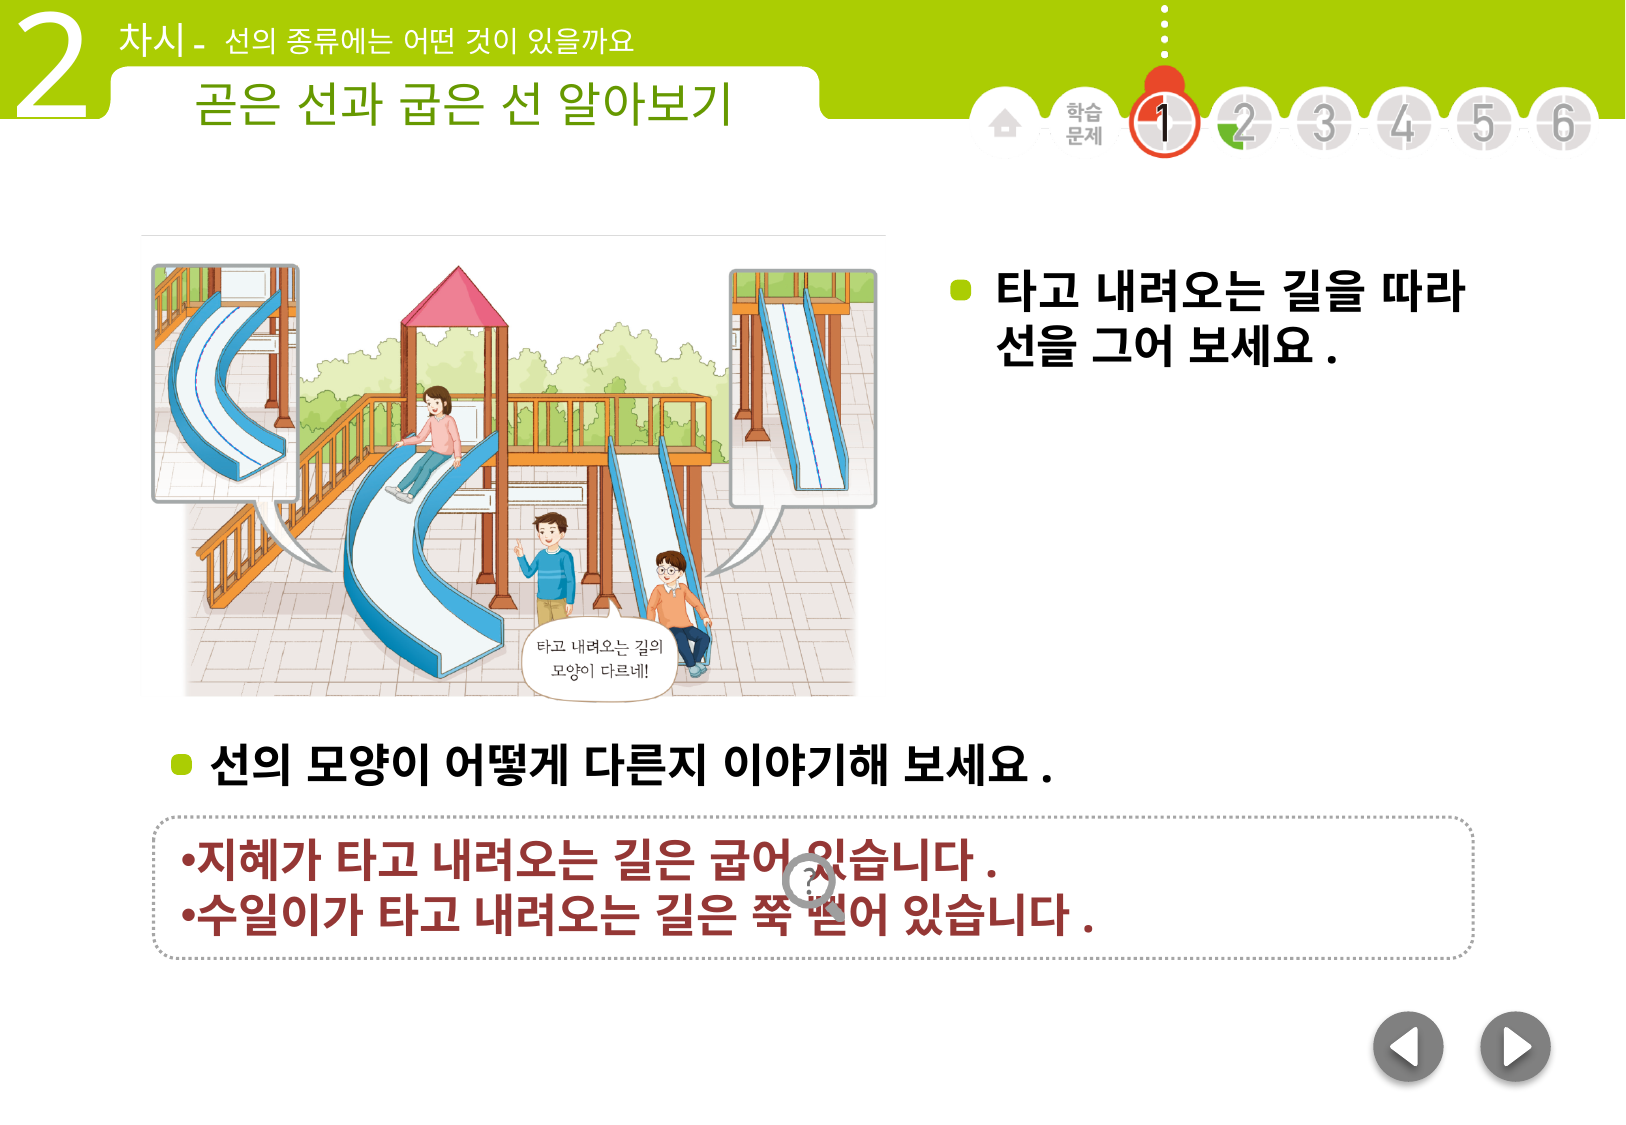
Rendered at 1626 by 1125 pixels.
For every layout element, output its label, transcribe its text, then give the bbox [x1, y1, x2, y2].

text_box 지혜가 타고 내려오는 길은 굽어 있습니다. 수일이가 타고 내려오는 길은 쭉 뻗어 있습니다. [165, 824, 1215, 950]
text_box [950, 254, 1482, 382]
picture [968, 4, 1599, 159]
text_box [1373, 1011, 1444, 1082]
picture [115, 223, 908, 715]
text_box [151, 814, 1476, 961]
picture [782, 853, 845, 923]
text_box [170, 728, 1287, 800]
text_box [1480, 1011, 1551, 1082]
text_box 곧은 선과 굽은 선 알아보기 [113, 67, 817, 140]
